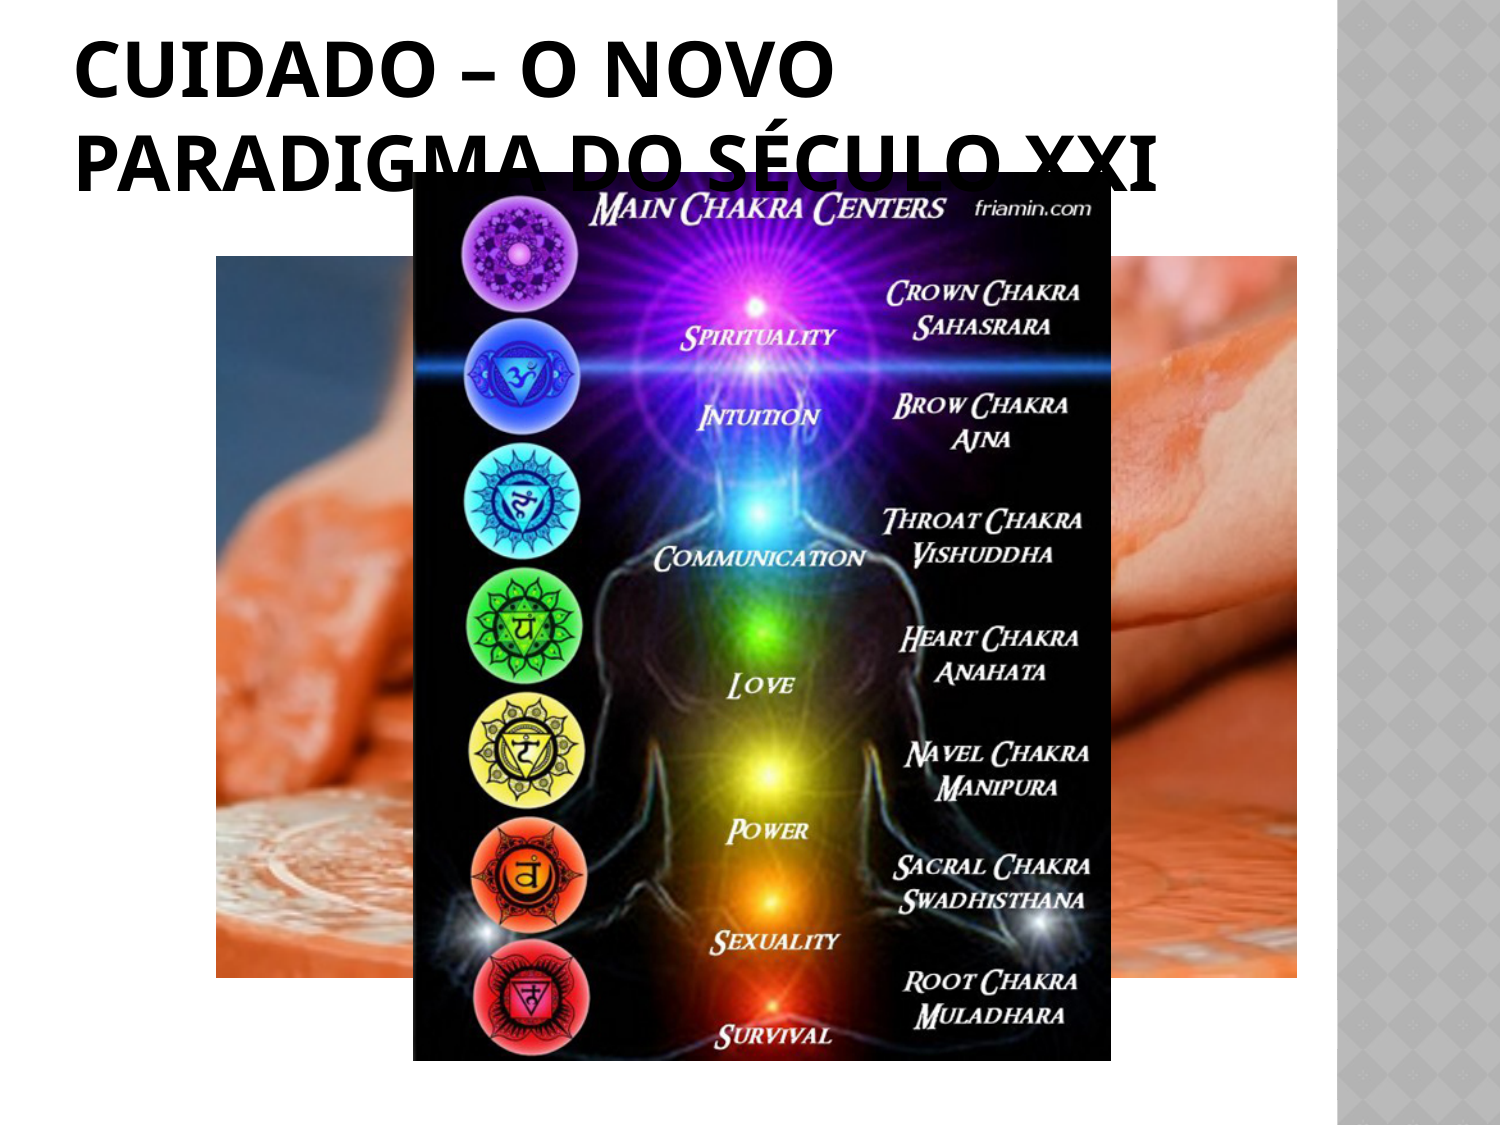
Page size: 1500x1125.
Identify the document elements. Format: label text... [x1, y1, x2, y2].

picture [412, 172, 1111, 1062]
picture [215, 255, 407, 978]
title cuidado – o novo paradigma do século xxi [64, 19, 1253, 207]
picture [1116, 255, 1298, 978]
